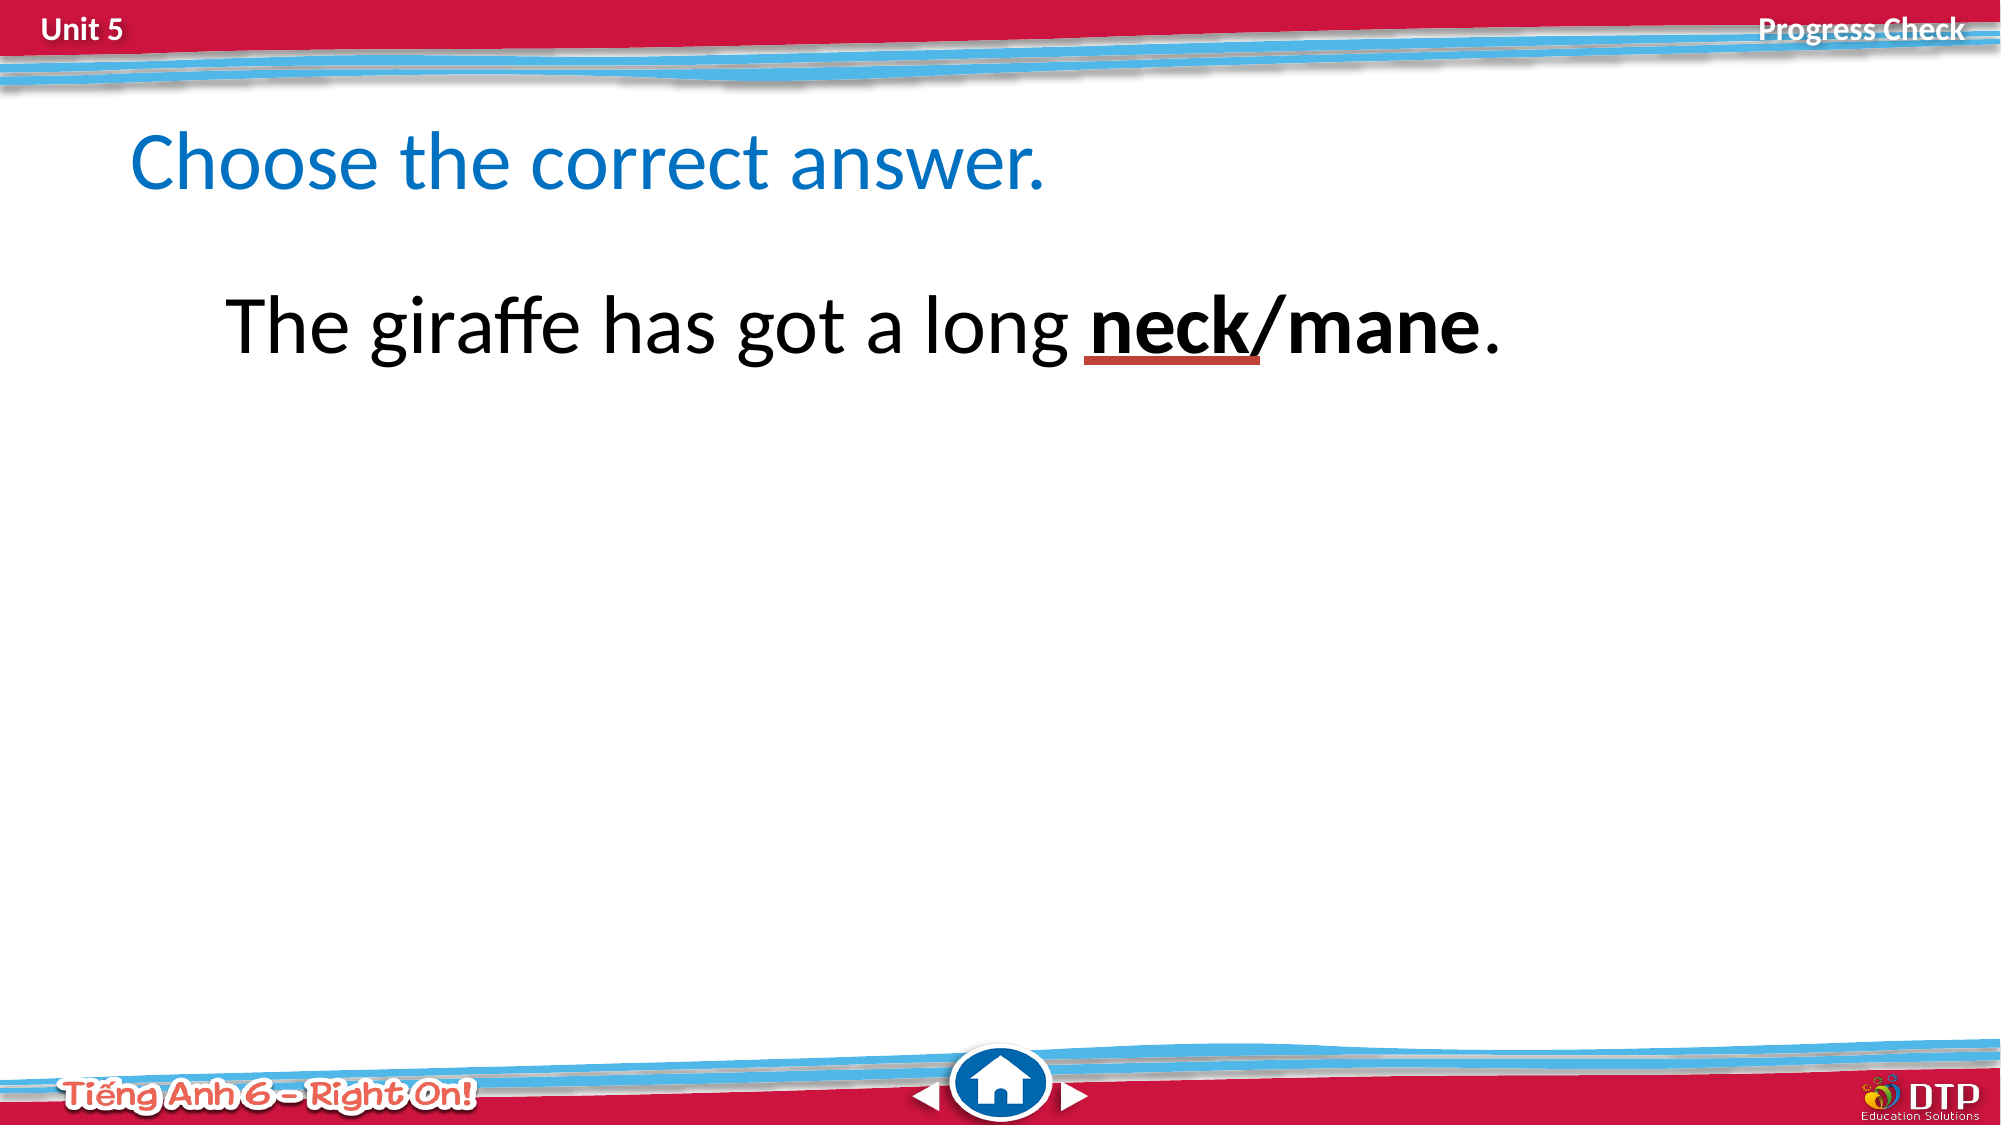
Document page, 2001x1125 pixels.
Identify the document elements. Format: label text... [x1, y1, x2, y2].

text_box Choose the correct answer. [115, 98, 1598, 214]
text_box The giraffe has got a long neck/mane. [210, 263, 1893, 378]
picture [0, 0, 2000, 1125]
